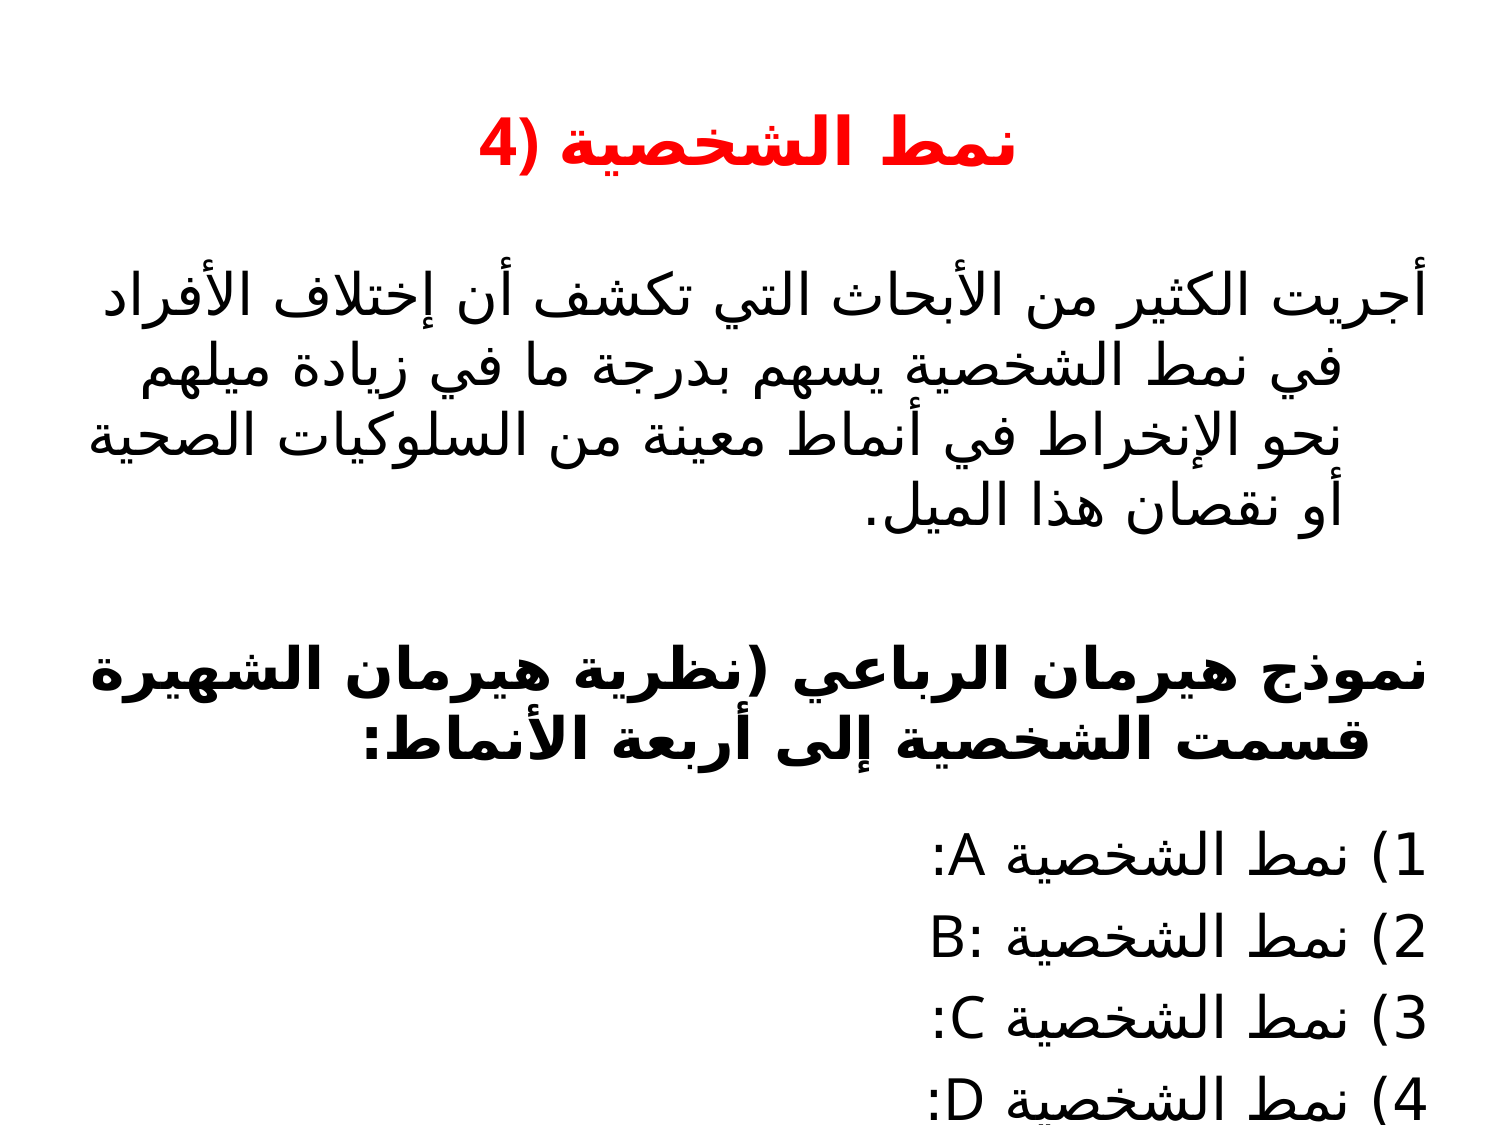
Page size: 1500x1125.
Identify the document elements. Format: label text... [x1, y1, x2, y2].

list أجريت الكثير من الأبحاث التي تكشف أن إختلاف الأفراد في نمط الشخصية يسهم بدرجة ما في زيادة ميلهم نحو الإنخراط في أنماط معينة من السلوكيات الصحية أو نقصان هذا الميل. نموذج هيرمان الرباعي (نظرية هيرمان الشهيرة قسمت الشخصية إلى أربعة الأنماط: 1) نمط الشخصية A: 2) نمط الشخصية :B 3) نمط الشخصية C: 4) نمط الشخصية D: [49, 249, 1445, 1125]
title 4) نمط الشخصية [75, 45, 1425, 233]
